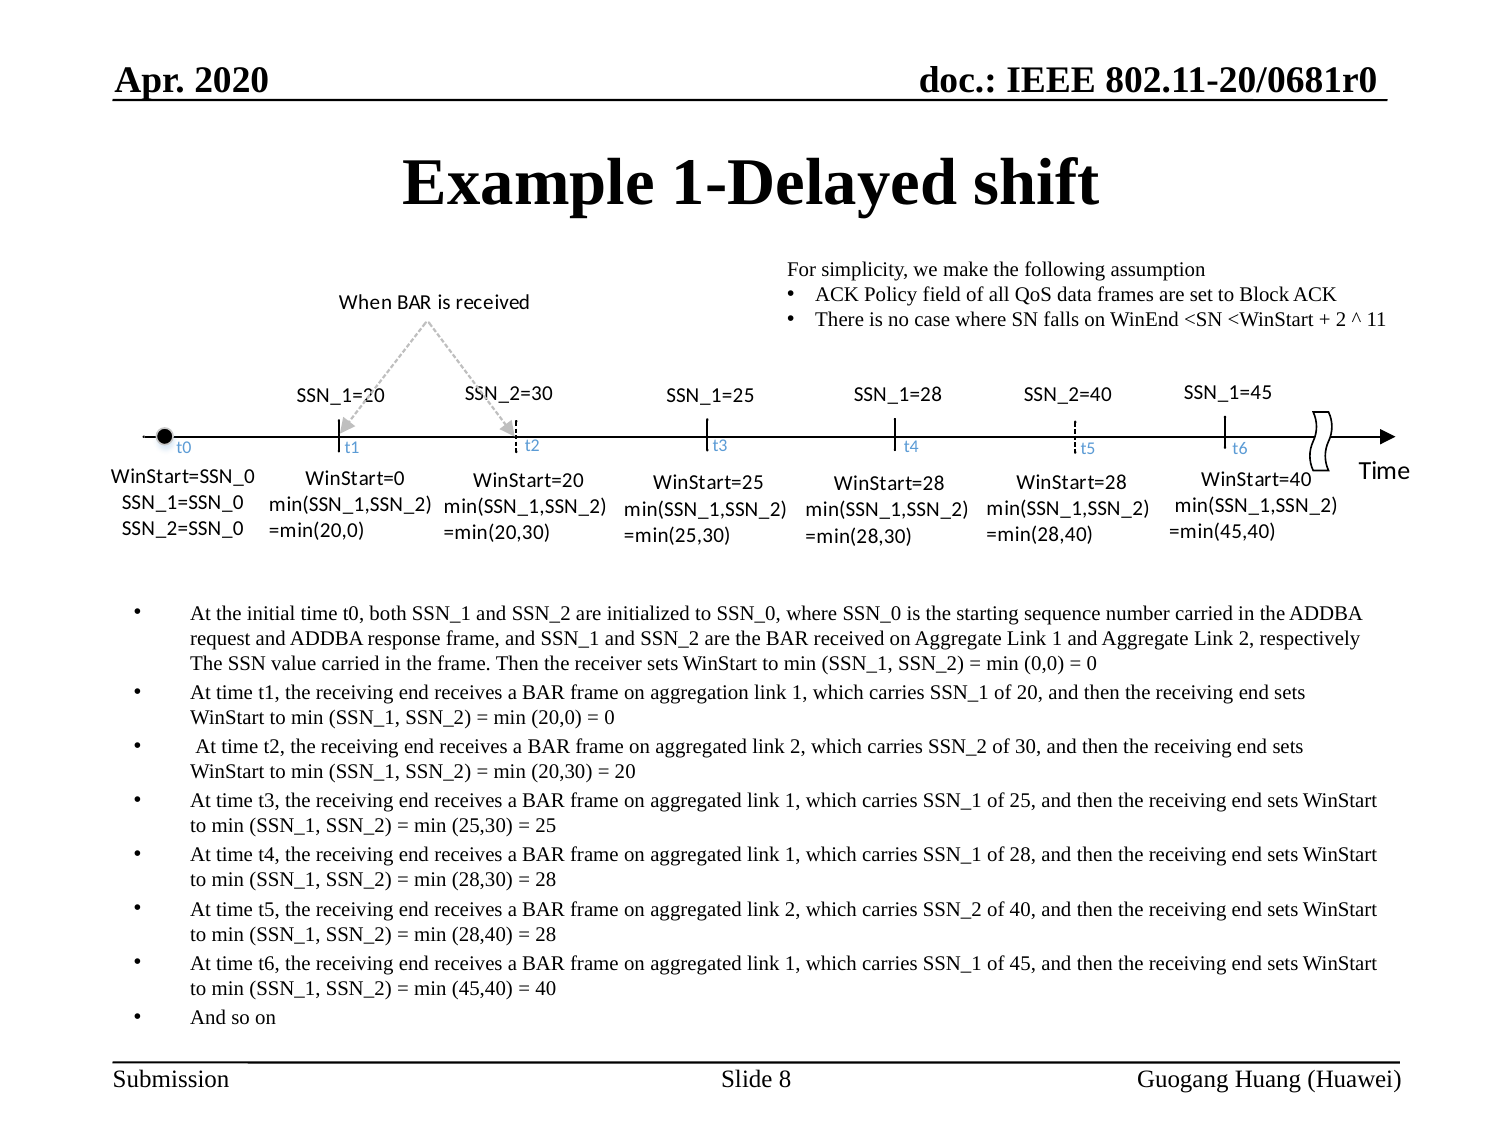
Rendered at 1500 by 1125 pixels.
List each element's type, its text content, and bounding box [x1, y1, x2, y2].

text_box For simplicity, we make the following assumption ACK Policy field of all QoS data frames are set to Block ACK There is no case where SN falls on WinEnd <SN <WinStart + 2 ^ 11 [772, 248, 1402, 278]
footer Guogang Huang (Huawei) [1133, 1061, 1402, 1093]
slide_number Slide 8 [712, 1061, 800, 1093]
text_box Example 1-Delayed shift [114, 115, 1390, 241]
list At the initial time t0, both SSN_1 and SSN_2 are initialized to SSN_0, where SSN_0 is the starting sequence number carried in the ADDBA request and ADDBA response frame, and SSN_1 and SSN_2 are the BAR received on Aggregate Link 1 and Aggregate Link 2, respectively The SSN value carried in the frame. Then the receiver sets WinStart to min (SSN_1, SSN_2) = min (0,0) = 0 At time t1, the receiving end receives a BAR frame on aggregation link 1, which carries SSN_1 of 20, and then the receiving end sets WinStart to min (SSN_1, SSN_2) = min (20,0) = 0 At time t2, the receiving end receives a BAR frame on aggregated link 2, which carries SSN_2 of 30, and then the receiving end sets WinStart to min (SSN_1, SSN_2) = min (20,30) = 20 At time t3, the receiving end receives a BAR frame on aggregated link 1, which carries SSN_1 of 25, and then the receiving end sets WinStart to min (SSN_1, SSN_2) = min (25,30) = 25 At time t4, the receiving end receives a BAR frame on aggregated link 1, which carries SSN_1 of 28, and then the receiving end sets WinStart to min (SSN_1, SSN_2) = min (28,30) = 28 At time t5, the receiving end receives a BAR frame on aggregated link 2, which carries SSN_2 of 40, and then the receiving end sets WinStart to min (SSN_1, SSN_2) = min (28,40) = 28 At time t6, the receiving end receives a BAR frame on aggregated link 1, which carries SSN_1 of 45, and then the receiving end sets WinStart to min (SSN_1, SSN_2) = min (45,40) = 40 And so on [118, 591, 1394, 1063]
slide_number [114, 54, 271, 101]
picture [97, 280, 1424, 560]
